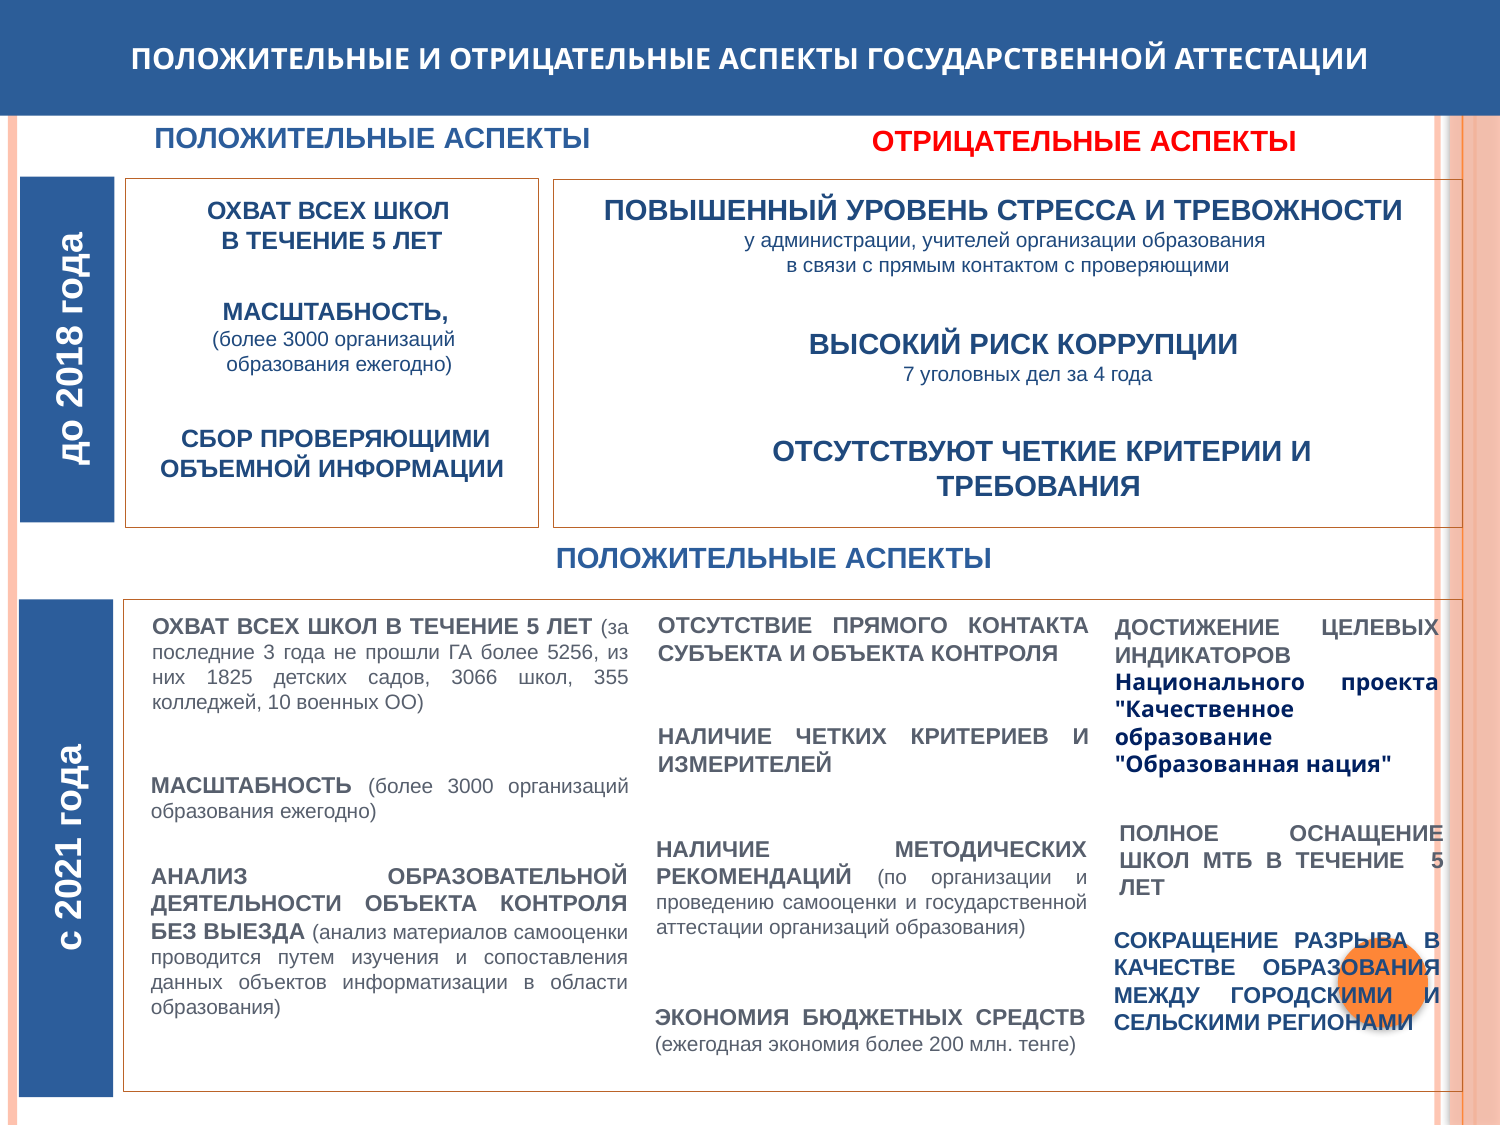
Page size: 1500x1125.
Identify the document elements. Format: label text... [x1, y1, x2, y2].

text_box ПОЛОЖИТЕЛЬНЫЕ И ОТРИЦАТЕЛЬНЫЕ АСПЕКТЫ ГОСУДАРСТВЕННОЙ АТТЕСТАЦИИ [0, 0, 1500, 118]
text_box ОХВАТ ВСЕХ ШКОЛ В ТЕЧЕНИЕ 5 ЛЕТ (за последние 3 года не прошли ГА более 5256, из них 1825 детских садов, 3066 школ, 355 колледжей, 10 военных ОО) [137, 603, 644, 722]
text_box с 2021 года [17, 597, 115, 1099]
text_box СБОР ПРОВЕРЯЮЩИМИ ОБЪЕМНОЙ ИНФОРМАЦИИ [145, 415, 534, 491]
text_box [122, 597, 1464, 1094]
text_box ОТСУТСТВУЮТ ЧЕТКИЕ КРИТЕРИИ И ТРЕБОВАНИЯ [667, 424, 1418, 510]
text_box ПОЛОЖИТЕЛЬНЫЕ АСПЕКТЫ [139, 112, 607, 163]
text_box ПОВЫШЕННЫЙ УРОВЕНЬ СТРЕССА И ТРЕВОЖНОСТИ у администрации, учителей организации образования в связи с прямым контактом с проверяющими [553, 183, 1463, 284]
text_box ДОСТИЖЕНИЕ ЦЕЛЕВЫХ ИНДИКАТОРОВ Национального проекта "Качественное образование "Образованная нация" [1099, 605, 1455, 813]
text_box [551, 177, 1464, 530]
text_box АНАЛИЗ ОБРАЗОВАТЕЛЬНОЙ ДЕЯТЕЛЬНОСТИ ОБЪЕКТА КОНТРОЛЯ БЕЗ ВЫЕЗДА (анализ материалов самооценки проводится путем изучения и сопоставления данных объектов информатизации в области образования) [135, 853, 643, 1027]
text_box ОТСУТСТВИЕ ПРЯМОГО КОНТАКТА СУБЪЕКТА И ОБЪЕКТА КОНТРОЛЯ [642, 603, 1105, 674]
text_box ОХВАТ ВСЕХ ШКОЛ В ТЕЧЕНИЕ 5 ЛЕТ [172, 187, 492, 263]
text_box МАСШТАБНОСТЬ (более 3000 организаций образования ежегодно) [135, 760, 644, 831]
text_box НАЛИЧИЕ ЧЕТКИХ КРИТЕРИЕВ И ИЗМЕРИТЕЛЕЙ [642, 714, 1099, 785]
text_box до 2018 года [18, 174, 116, 524]
text_box МАСШТАБНОСТЬ, (более 3000 организаций образования ежегодно) [197, 287, 482, 383]
text_box СОКРАЩЕНИЕ РАЗРЫВА В КАЧЕСТВЕ ОБРАЗОВАНИЯ МЕЖДУ ГОРОДСКИМИ И СЕЛЬСКИМИ РЕГИОНАМИ [1098, 917, 1456, 1043]
text_box ПОЛНОЕ ОСНАЩЕНИЕ ШКОЛ МТБ В ТЕЧЕНИЕ 5 ЛЕТ [1104, 810, 1459, 908]
text_box [123, 177, 541, 530]
text_box ПОЛОЖИТЕЛЬНЫЕ АСПЕКТЫ [540, 532, 1008, 582]
text_box ЭКОНОМИЯ БЮДЖЕТНЫХ СРЕДСТВ (ежегодная экономия более 200 млн. тенге) [639, 995, 1101, 1063]
text_box ОТРИЦАТЕЛЬНЫЕ АСПЕКТЫ [856, 115, 1313, 166]
text_box НАЛИЧИЕ МЕТОДИЧЕСКИХ РЕКОМЕНДАЦИЙ (по организации и проведению самооценки и государственной аттестации организаций образования) [641, 826, 1103, 947]
text_box ВЫСОКИЙ РИСК КОРРУПЦИИ 7 уголовных дел за 4 года [577, 318, 1479, 394]
